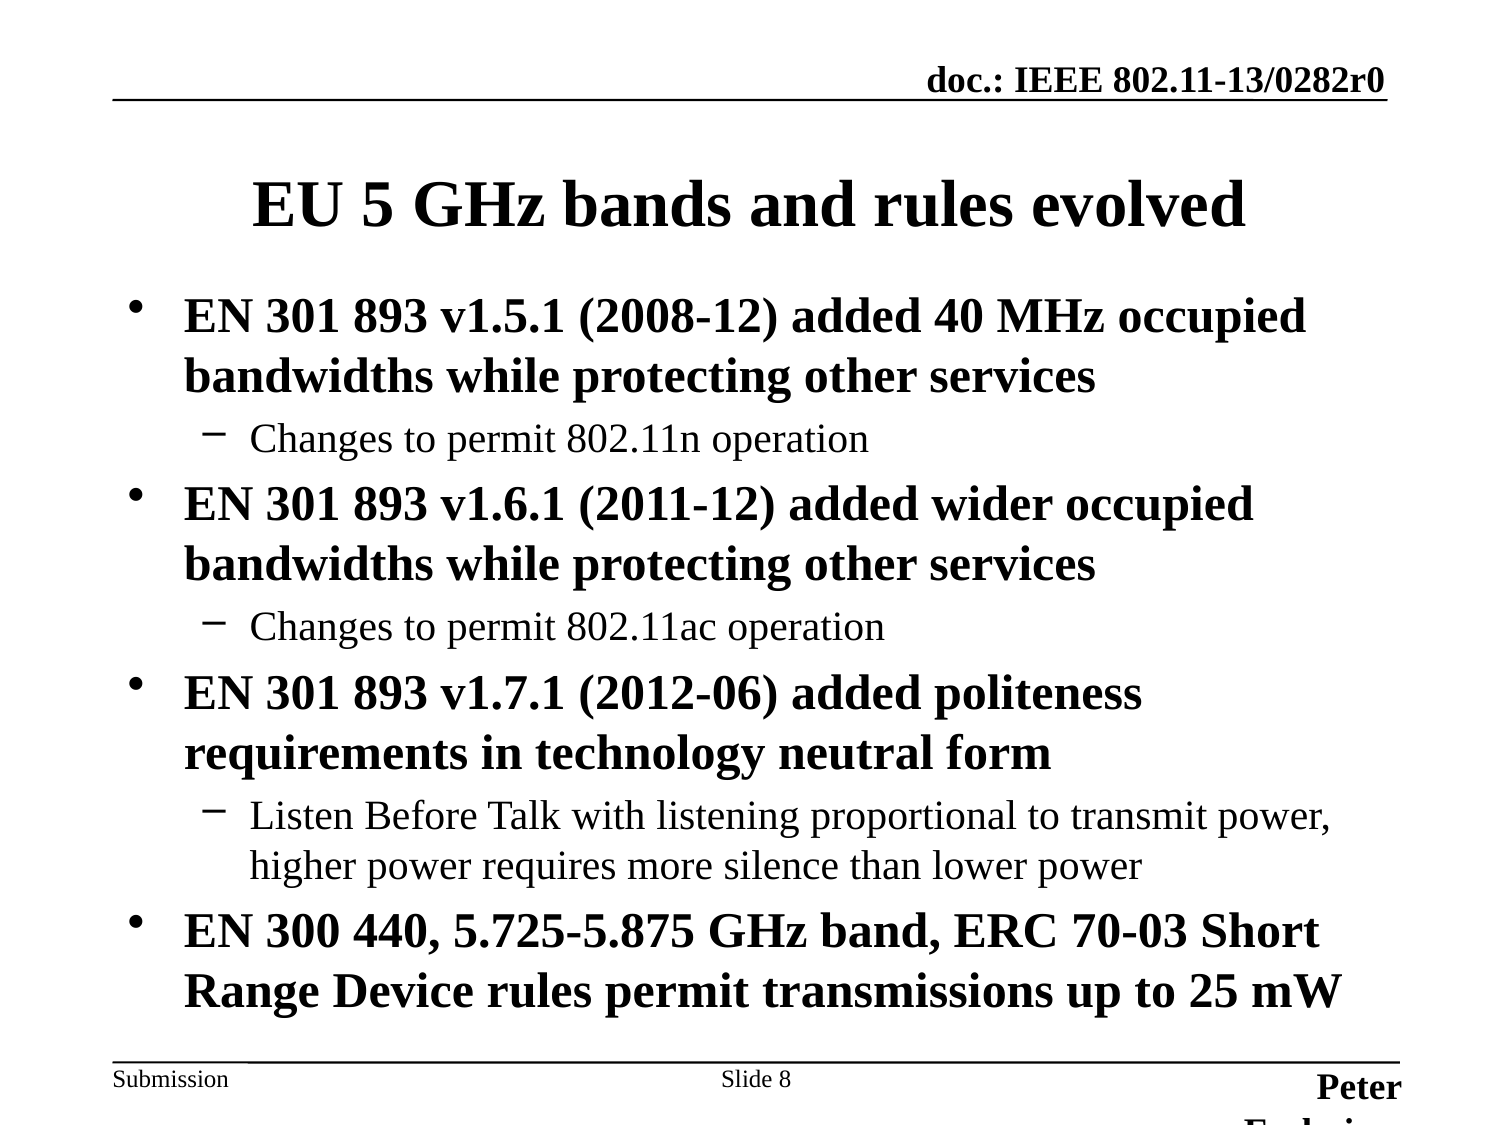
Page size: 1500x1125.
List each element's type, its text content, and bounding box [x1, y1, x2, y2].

title EU 5 GHz bands and rules evolved [112, 112, 1388, 274]
footer Peter Ecclesine, Cisco Systems [1164, 1061, 1402, 1093]
list EN 301 893 v1.5.1 (2008-12) added 40 MHz occupied bandwidths while protecting other services Changes to permit 802.11n operation EN 301 893 v1.6.1 (2011-12) added wider occupied bandwidths while protecting other services Changes to permit 802.11ac operation EN 301 893 v1.7.1 (2012-06) added politeness requirements in technology neutral form Listen Before Talk with listening proportional to transmit power, higher power requires more silence than lower power EN 300 440, 5.725-5.875 GHz band, ERC 70-03 Short Range Device rules permit transmissions up to 25 mW [112, 274, 1388, 1026]
slide_number Slide 8 [712, 1061, 800, 1093]
